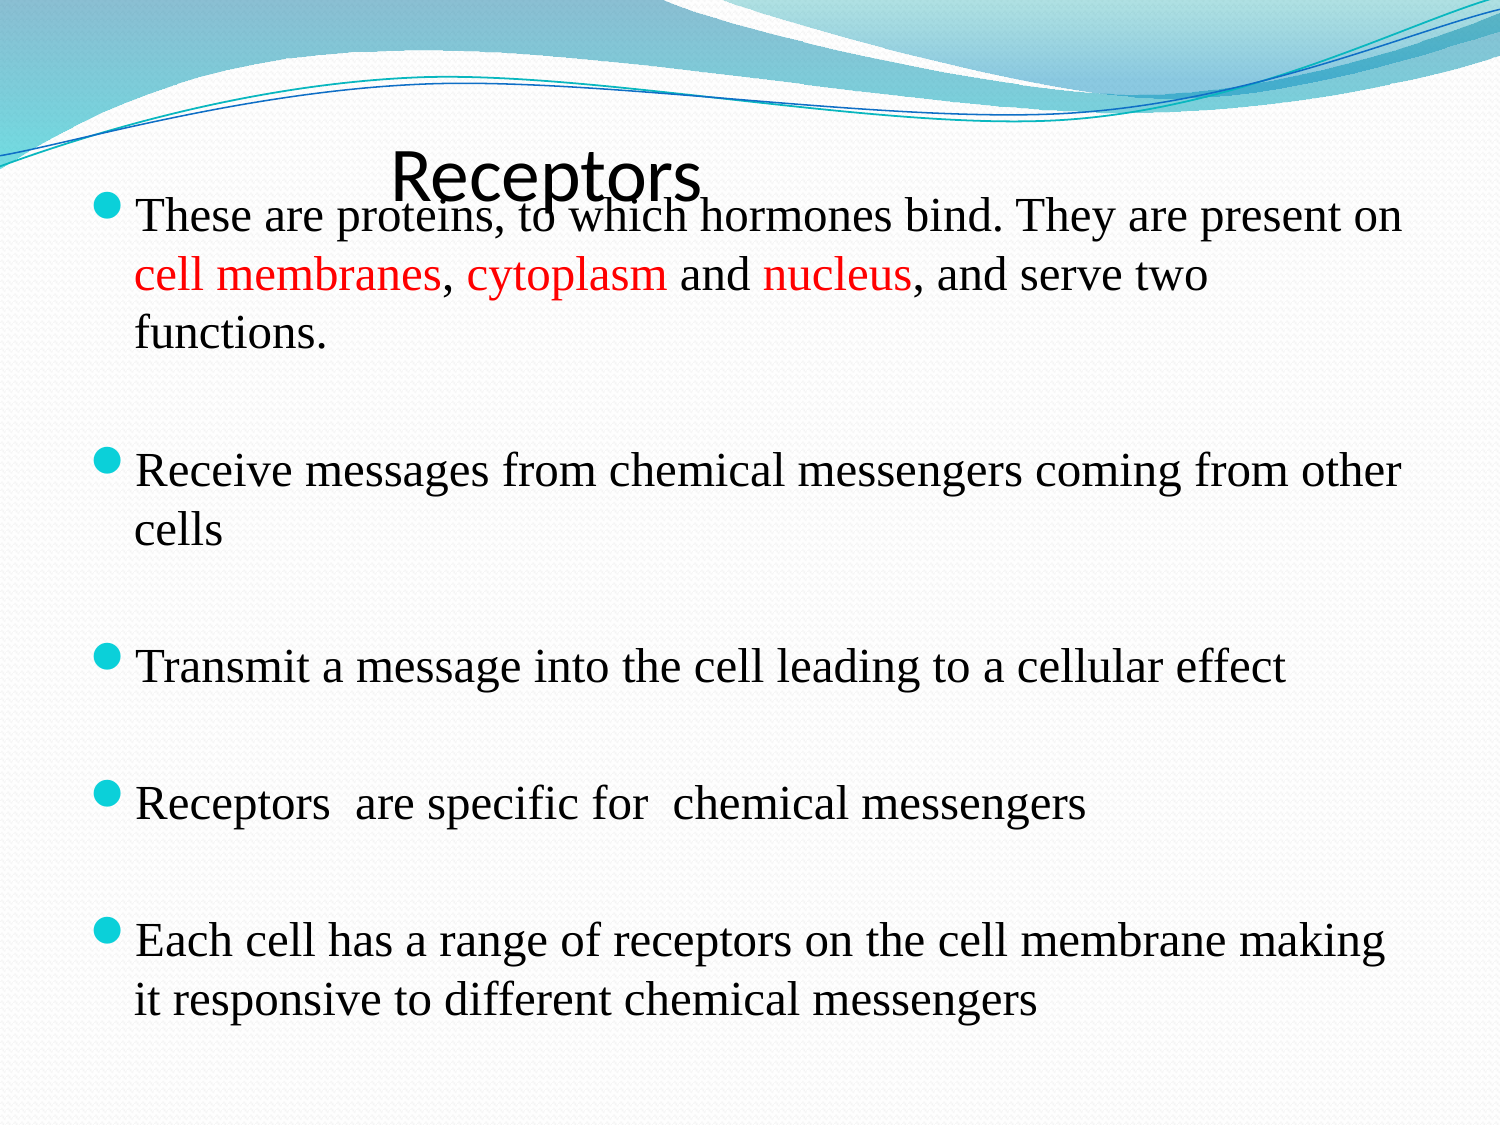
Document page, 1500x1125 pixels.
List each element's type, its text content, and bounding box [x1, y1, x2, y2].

list These are proteins, to which hormones bind. They are present on cell membranes, cytoplasm and nucleus, and serve two functions. Receive messages from chemical messengers coming from other cells Transmit a message into the cell leading to a cellular effect Receptors are specific for chemical messengers Each cell has a range of receptors on the cell membrane making it responsive to different chemical messengers [75, 174, 1425, 1038]
title Receptors [75, 115, 1425, 174]
